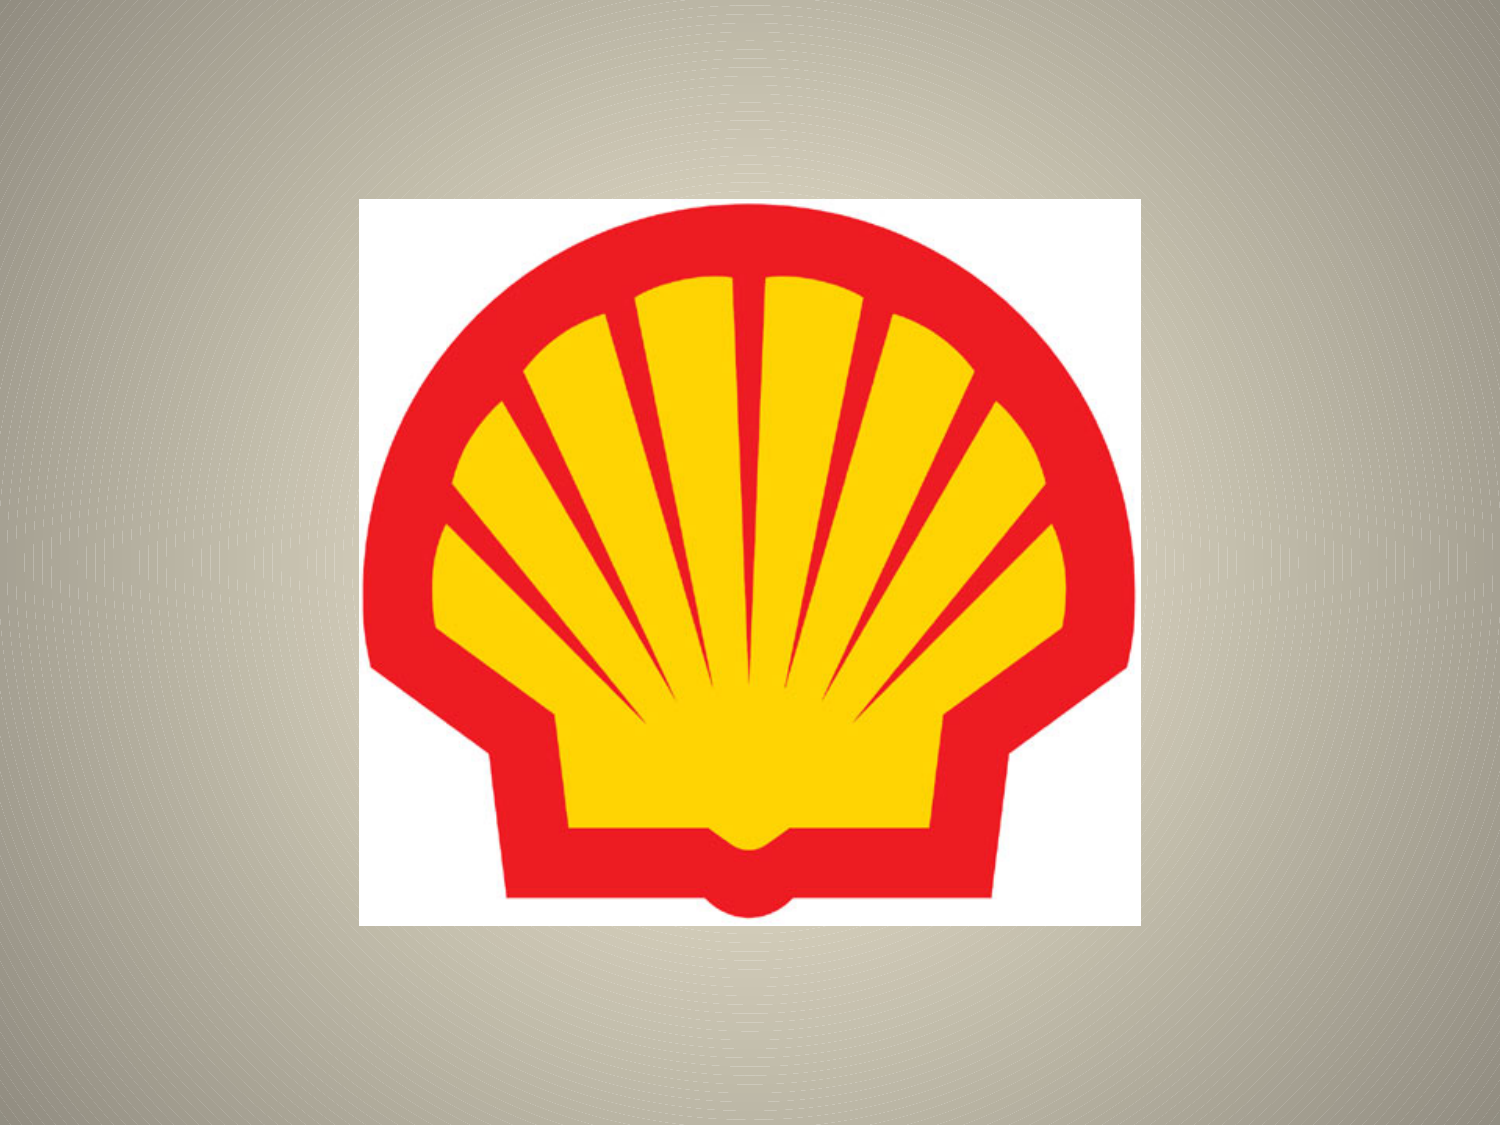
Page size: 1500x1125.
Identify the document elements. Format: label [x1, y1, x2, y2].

picture [359, 198, 1141, 926]
